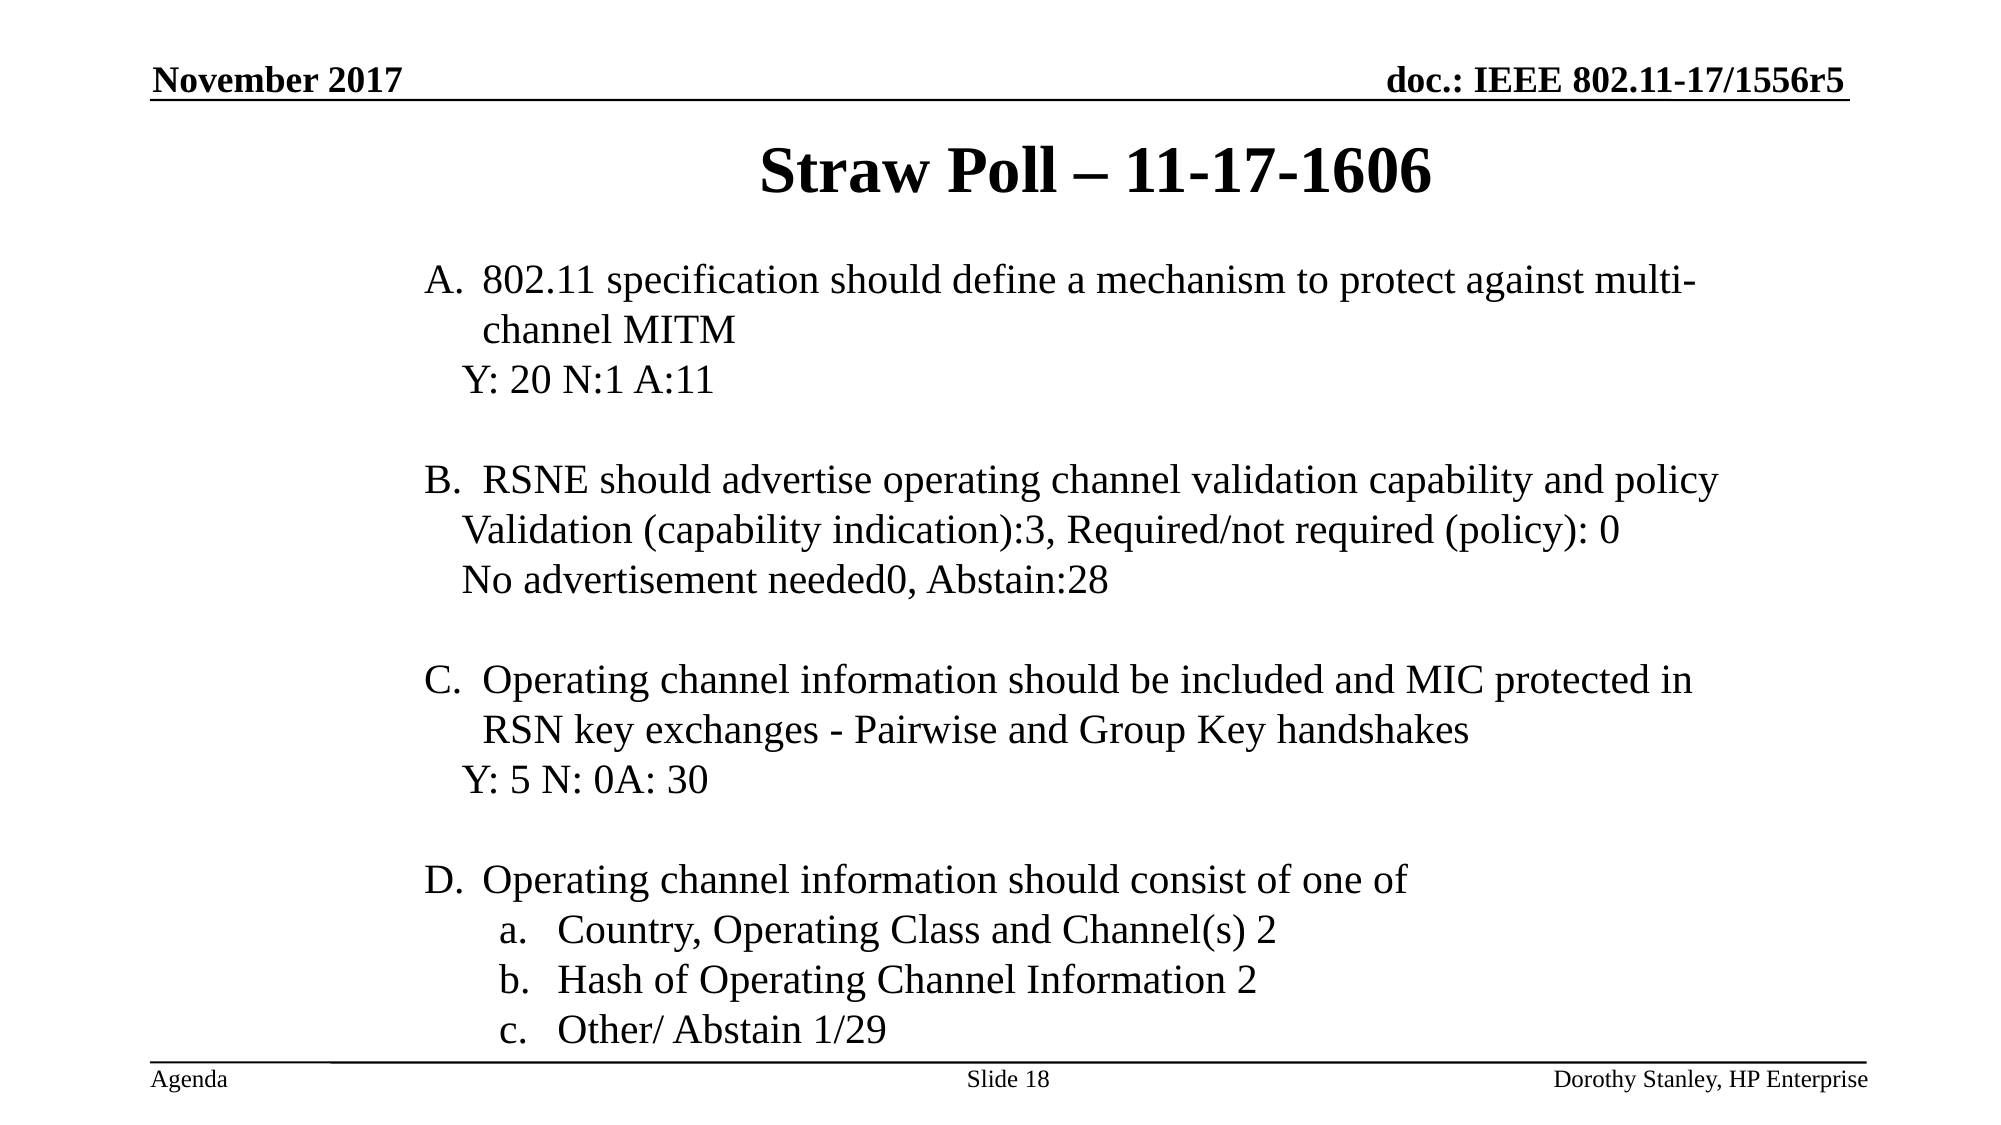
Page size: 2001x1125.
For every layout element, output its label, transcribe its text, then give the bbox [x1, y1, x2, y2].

text_box 802.11 specification should define a mechanism to protect against multi-channel MITM Y: 20 N:1 A:11 RSNE should advertise operating channel validation capability and policy Validation (capability indication):3, Required/not required (policy): 0 No advertisement needed0, Abstain:28 Operating channel information should be included and MIC protected in RSN key exchanges - Pairwise and Group Key handshakes Y: 5 N: 0A: 30 Operating channel information should consist of one of Country, Operating Class and Channel(s) 2 Hash of Operating Channel Information 2 Other/ Abstain 1/29 [392, 243, 1763, 998]
footer Dorothy Stanley, HP Enterprise [1549, 1062, 1869, 1093]
slide_number Slide 18 [964, 1062, 1053, 1093]
text_box Straw Poll – 11-17-1606 [359, 77, 1835, 253]
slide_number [152, 54, 567, 100]
